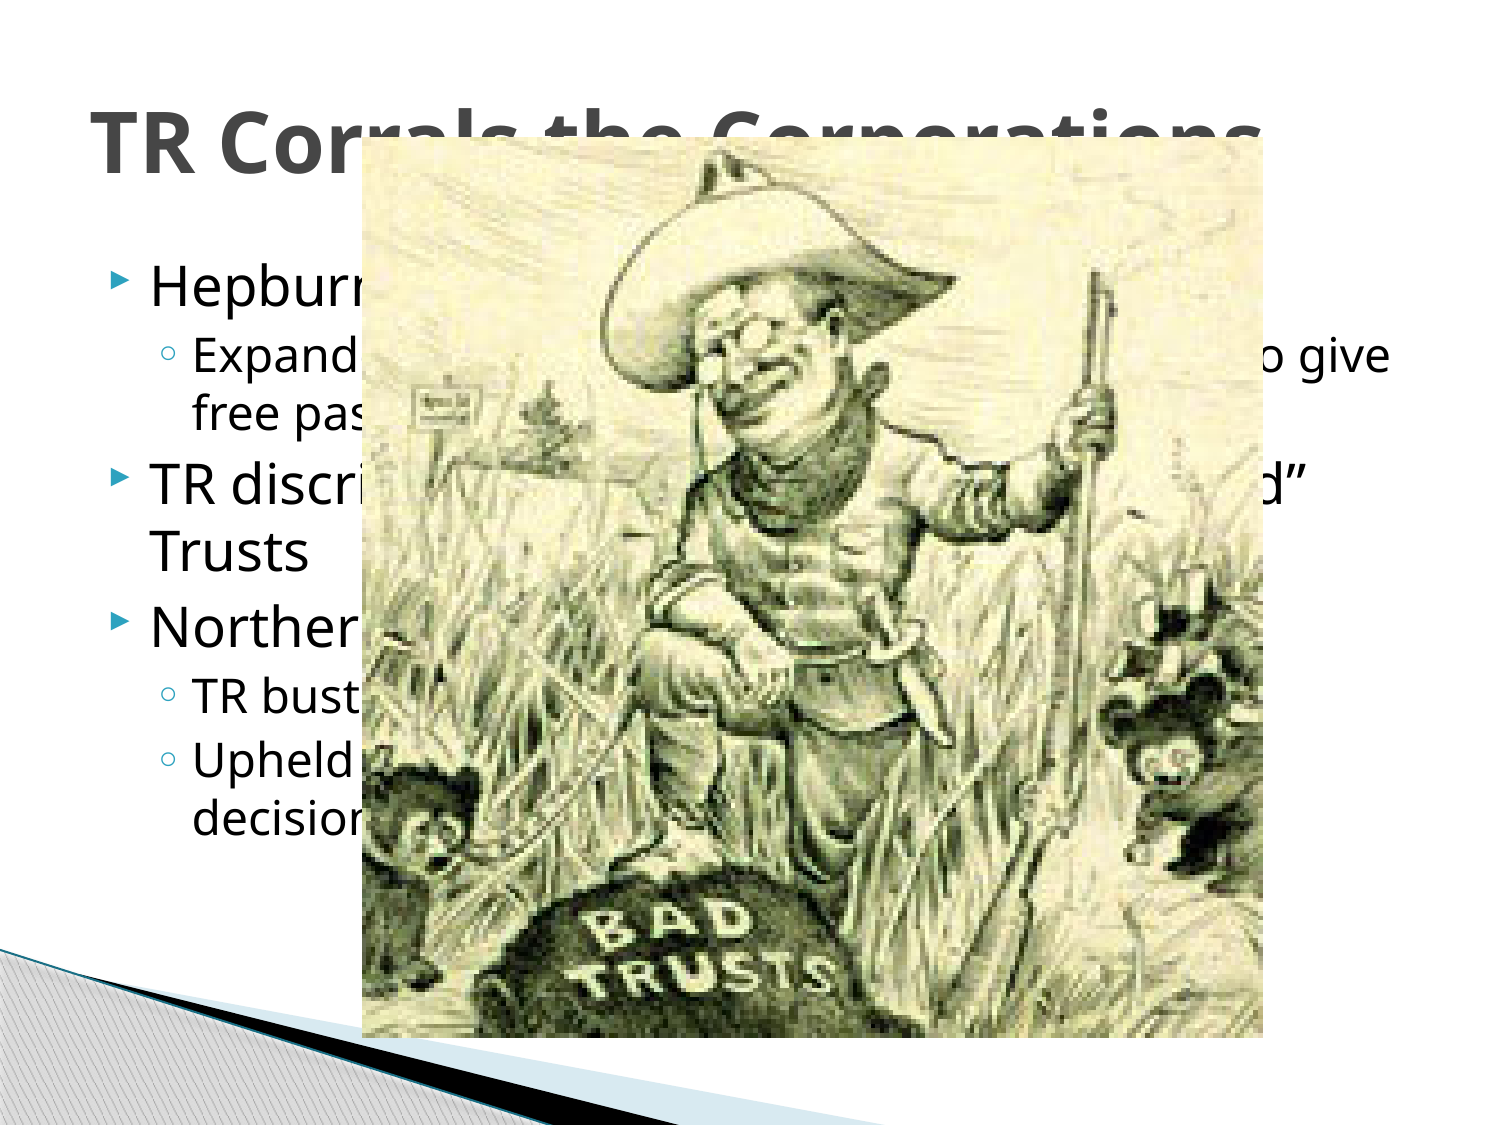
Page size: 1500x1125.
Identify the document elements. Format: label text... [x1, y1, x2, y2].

list Hepburn Act of 1906: Expanded the power of ICC, limited RRs ability to give free passes (bribery) TR discriminated between “Good” and “Bad” Trusts Northern Securities Company (1902) TR busted up RR company help by JP Morgan Upheld by Supreme Court in Northern Securities decision [75, 243, 356, 986]
picture [362, 137, 1263, 1038]
list Hepburn Act of 1906: Expanded the power of ICC, limited RRs ability to give free passes (bribery) TR discriminated between “Good” and “Bad” Trusts Northern Securities Company (1902) TR busted up RR company help by JP Morgan Upheld by Supreme Court in Northern Securities decision [1268, 243, 1425, 986]
title TR Corrals the Corporations [75, 45, 1425, 233]
